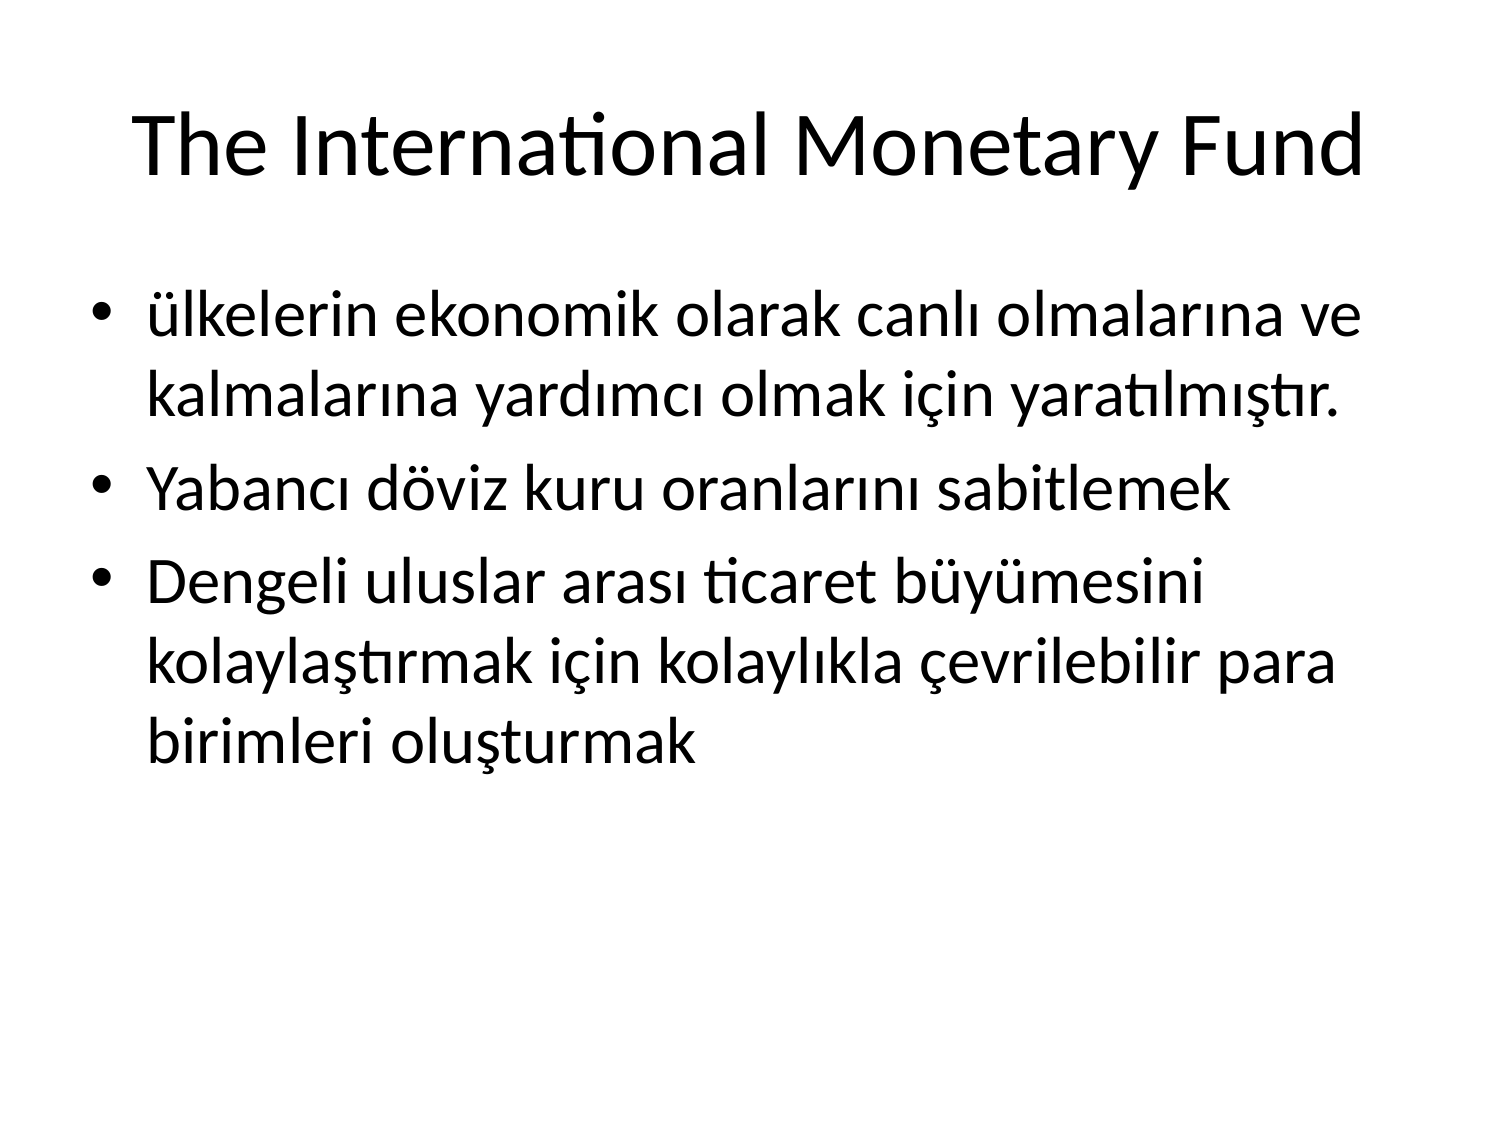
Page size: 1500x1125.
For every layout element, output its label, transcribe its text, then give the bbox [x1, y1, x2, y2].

list ülkelerin ekonomik olarak canlı olmalarına ve kalmalarına yardımcı olmak için yaratılmıştır. Yabancı döviz kuru oranlarını sabitlemek Dengeli uluslar arası ticaret büyümesini kolaylaştırmak için kolaylıkla çevrilebilir para birimleri oluşturmak [75, 262, 1425, 1005]
title The International Monetary Fund [75, 45, 1425, 233]
